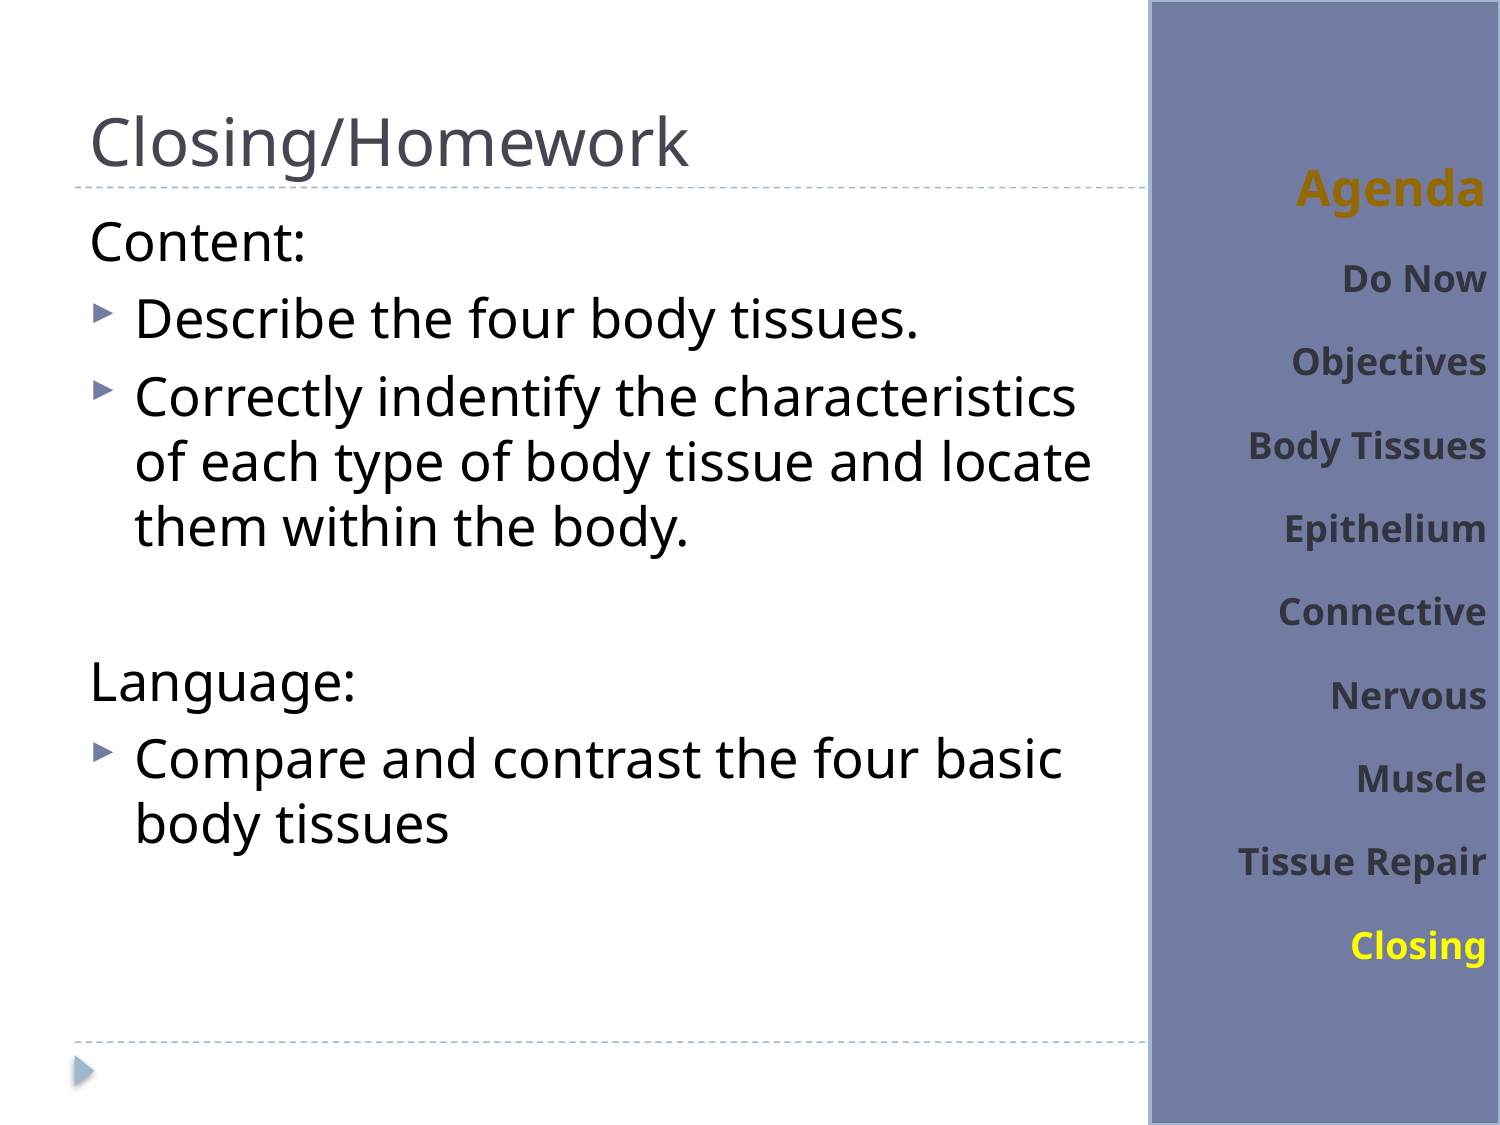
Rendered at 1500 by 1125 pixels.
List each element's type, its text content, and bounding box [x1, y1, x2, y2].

list Content: Describe the four body tissues. Correctly indentify the characteristics of each type of body tissue and locate them within the body. Language: Compare and contrast the four basic body tissues [75, 200, 1150, 1010]
title Closing/Homework [75, 24, 1150, 188]
text_box Agenda Do Now Objectives Body Tissues Epithelium Connective Nervous Muscle Tissue Repair Closing [1149, 170, 1488, 975]
